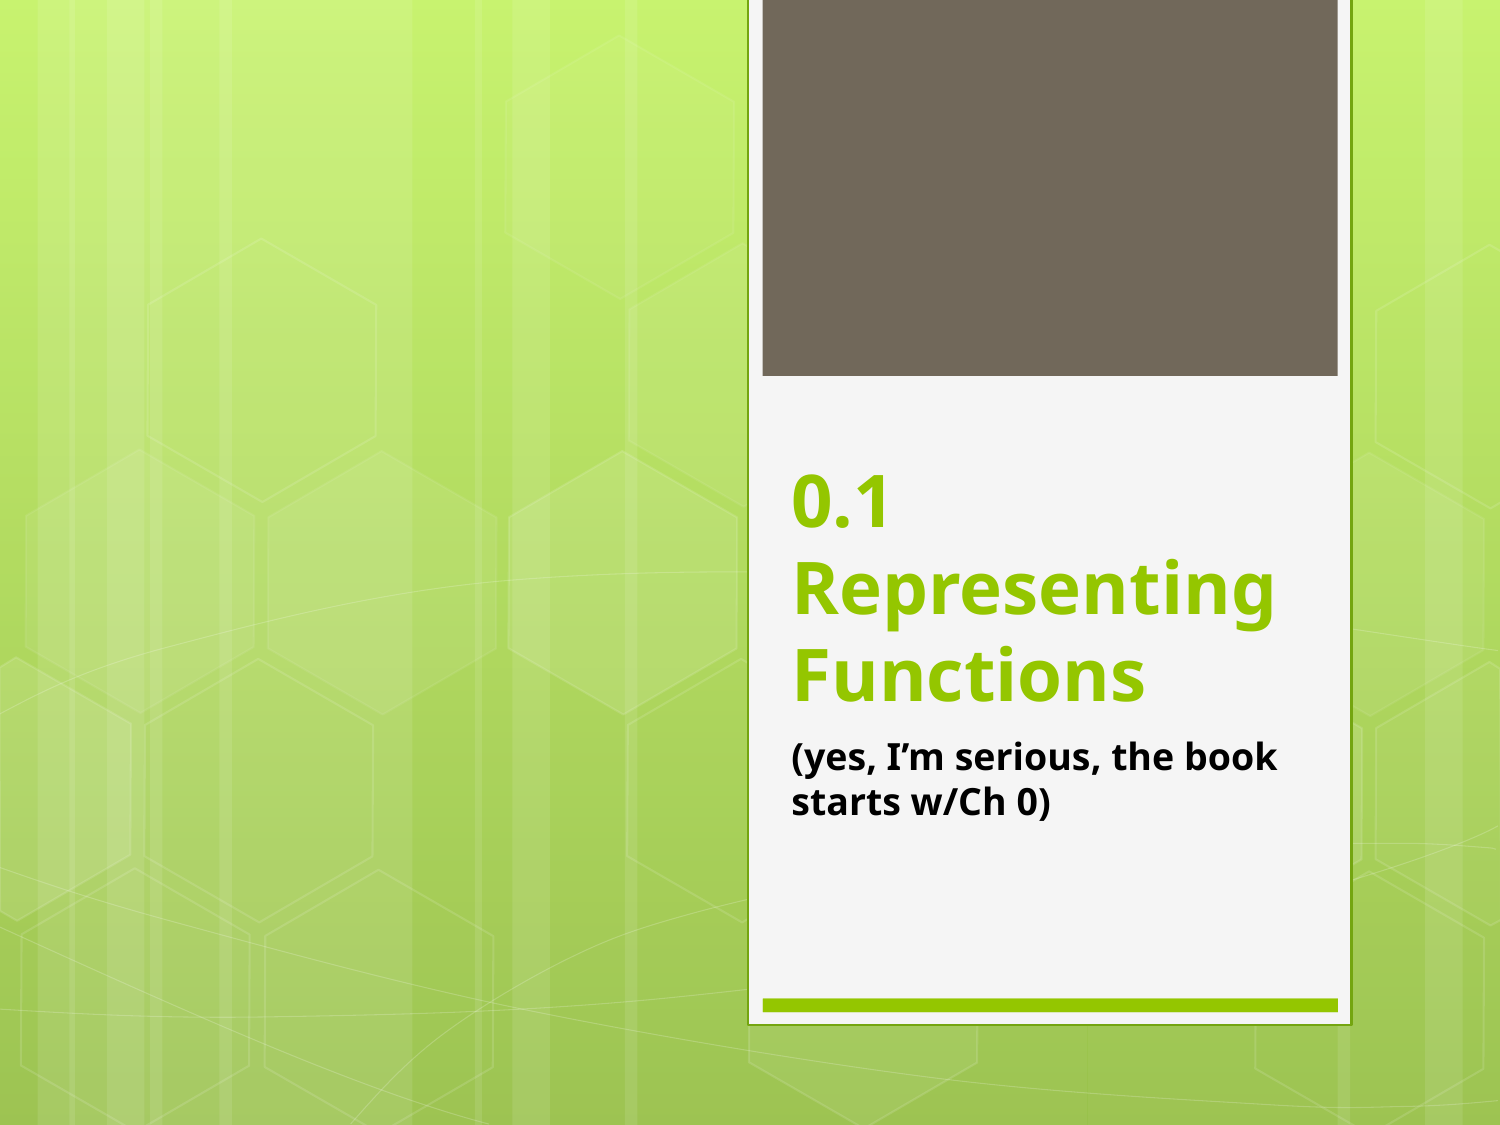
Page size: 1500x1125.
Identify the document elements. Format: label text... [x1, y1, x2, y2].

subtitle (yes, I’m serious, the book starts w/Ch 0) [776, 725, 1320, 933]
title 0.1 Representing Functions [776, 444, 1320, 724]
